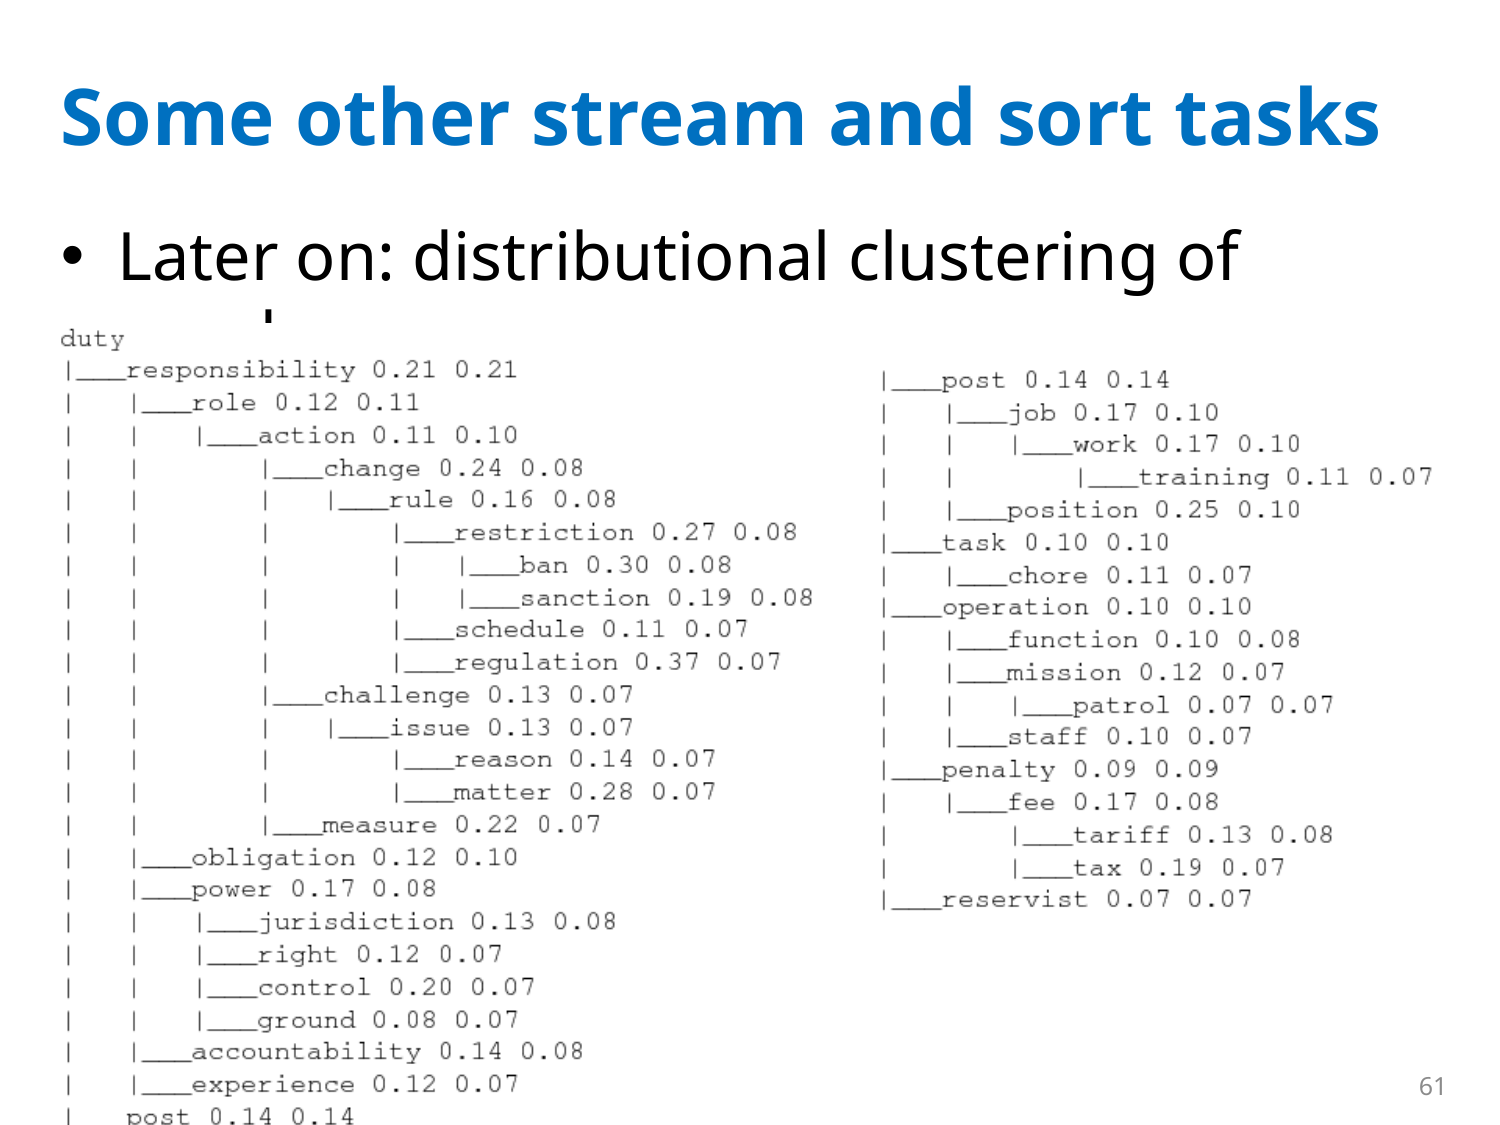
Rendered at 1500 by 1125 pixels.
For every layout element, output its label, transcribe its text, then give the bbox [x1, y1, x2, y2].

slide_number 61 [1112, 1057, 1463, 1118]
list Later on: distributional clustering of words [45, 206, 1465, 1043]
picture [45, 323, 837, 1125]
picture [861, 361, 1465, 954]
title Some other stream and sort tasks [45, 47, 1465, 180]
